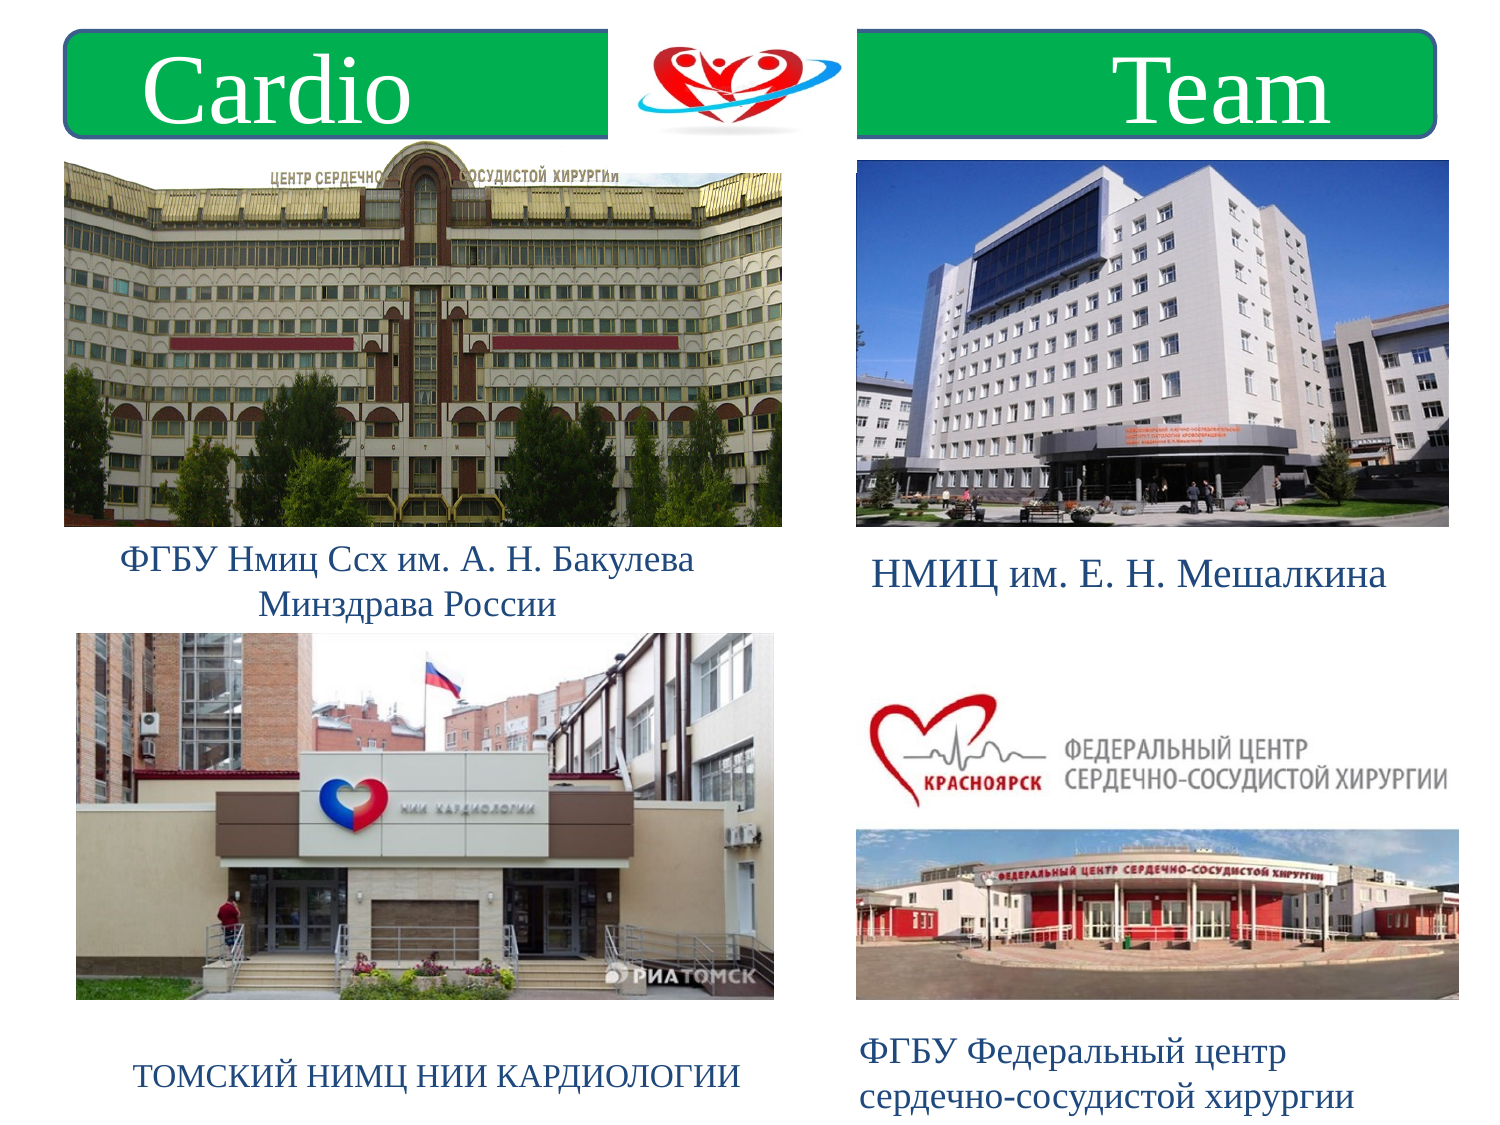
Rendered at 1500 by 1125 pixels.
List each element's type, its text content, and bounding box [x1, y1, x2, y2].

text_box НМИЦ им. Е. Н. Мешалкина [856, 538, 1447, 604]
text_box Cardio Team [861, 28, 1438, 140]
picture [64, 0, 1449, 528]
picture [856, 621, 1459, 1000]
text_box Cardio Team [62, 28, 602, 135]
text_box ТОМСКИЙ НИМЦ НИИ КАРДИОЛОГИИ [76, 1046, 798, 1102]
text_box ФГБУ Федеральный центр сердечно-сосудистой хирургии [844, 1018, 1447, 1124]
picture [76, 633, 774, 1000]
text_box ФГБУ Нмиц Ссх им. А. Н. Бакулева Минздрава России [64, 536, 750, 632]
